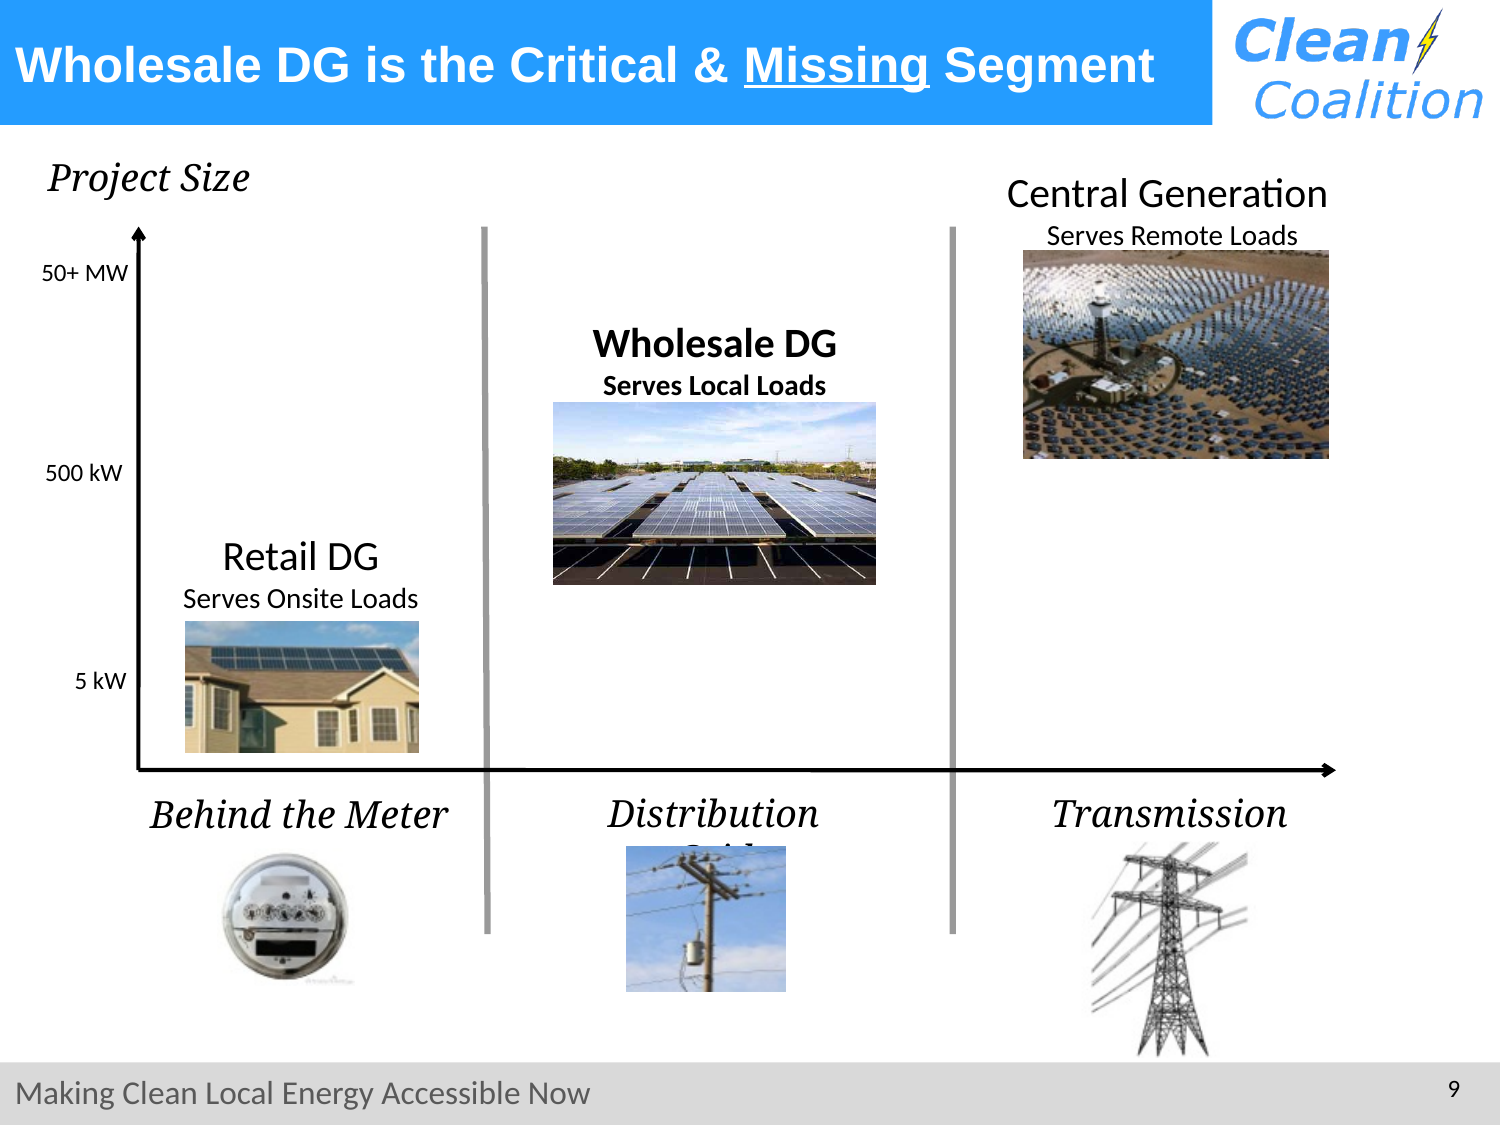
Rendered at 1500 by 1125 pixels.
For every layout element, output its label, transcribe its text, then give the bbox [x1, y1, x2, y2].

text_box Project Size [33, 146, 270, 207]
text_box Distribution Grid [558, 782, 869, 888]
picture [626, 846, 786, 993]
text_box 50+ MW [0, 249, 133, 295]
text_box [138, 226, 1337, 771]
title Wholesale DG is the Critical & Missing Segment [0, 0, 1200, 125]
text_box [484, 779, 488, 935]
text_box Transmission Grid [998, 782, 1341, 933]
text_box 5 kW [59, 657, 133, 703]
text_box Behind the Meter [135, 783, 464, 844]
picture [217, 848, 355, 986]
text_box Central Generation Serves Remote Loads [942, 158, 1403, 259]
text_box 500 kW [30, 448, 133, 494]
picture [1057, 841, 1285, 1058]
